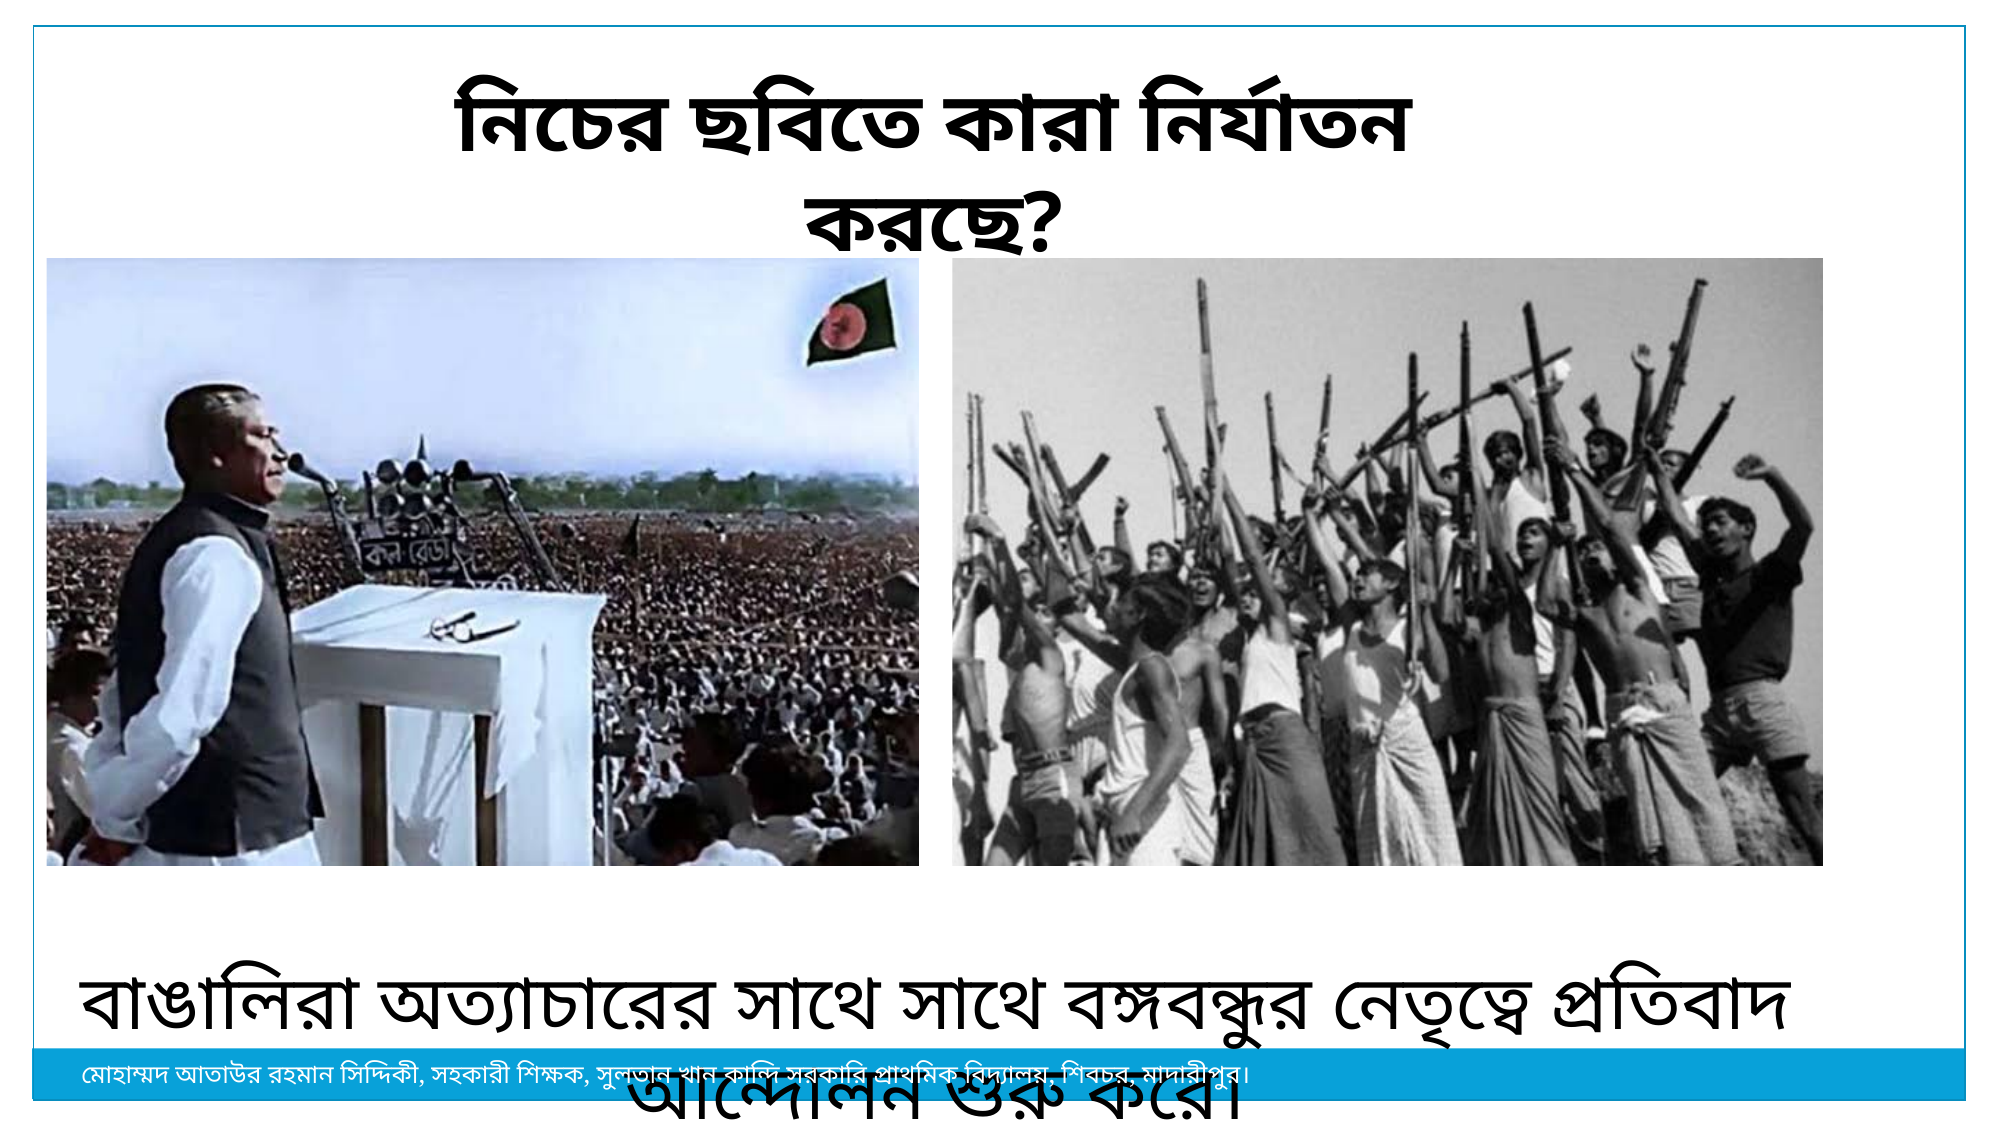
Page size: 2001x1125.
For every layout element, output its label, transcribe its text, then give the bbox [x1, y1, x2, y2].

footer মোহাম্মদ আতাউর রহমান সিদ্দিকী, সহকারী শিক্ষক, সুলতান খান কান্দি সরকারি প্রাথমিক বিদ্যালয়, শিবচর, মাদারীপুর। [66, 1051, 1388, 1112]
picture [952, 258, 1824, 867]
text_box বাঙালিরা অত্যাচারের সাথে সাথে বঙ্গবন্ধুর নেতৃত্বে প্রতিবাদ আন্দোলন শুরু করে। [13, 947, 1859, 1125]
picture [46, 258, 920, 867]
text_box নিচের ছবিতে কারা নির্যাতন করছে? [349, 61, 1519, 276]
